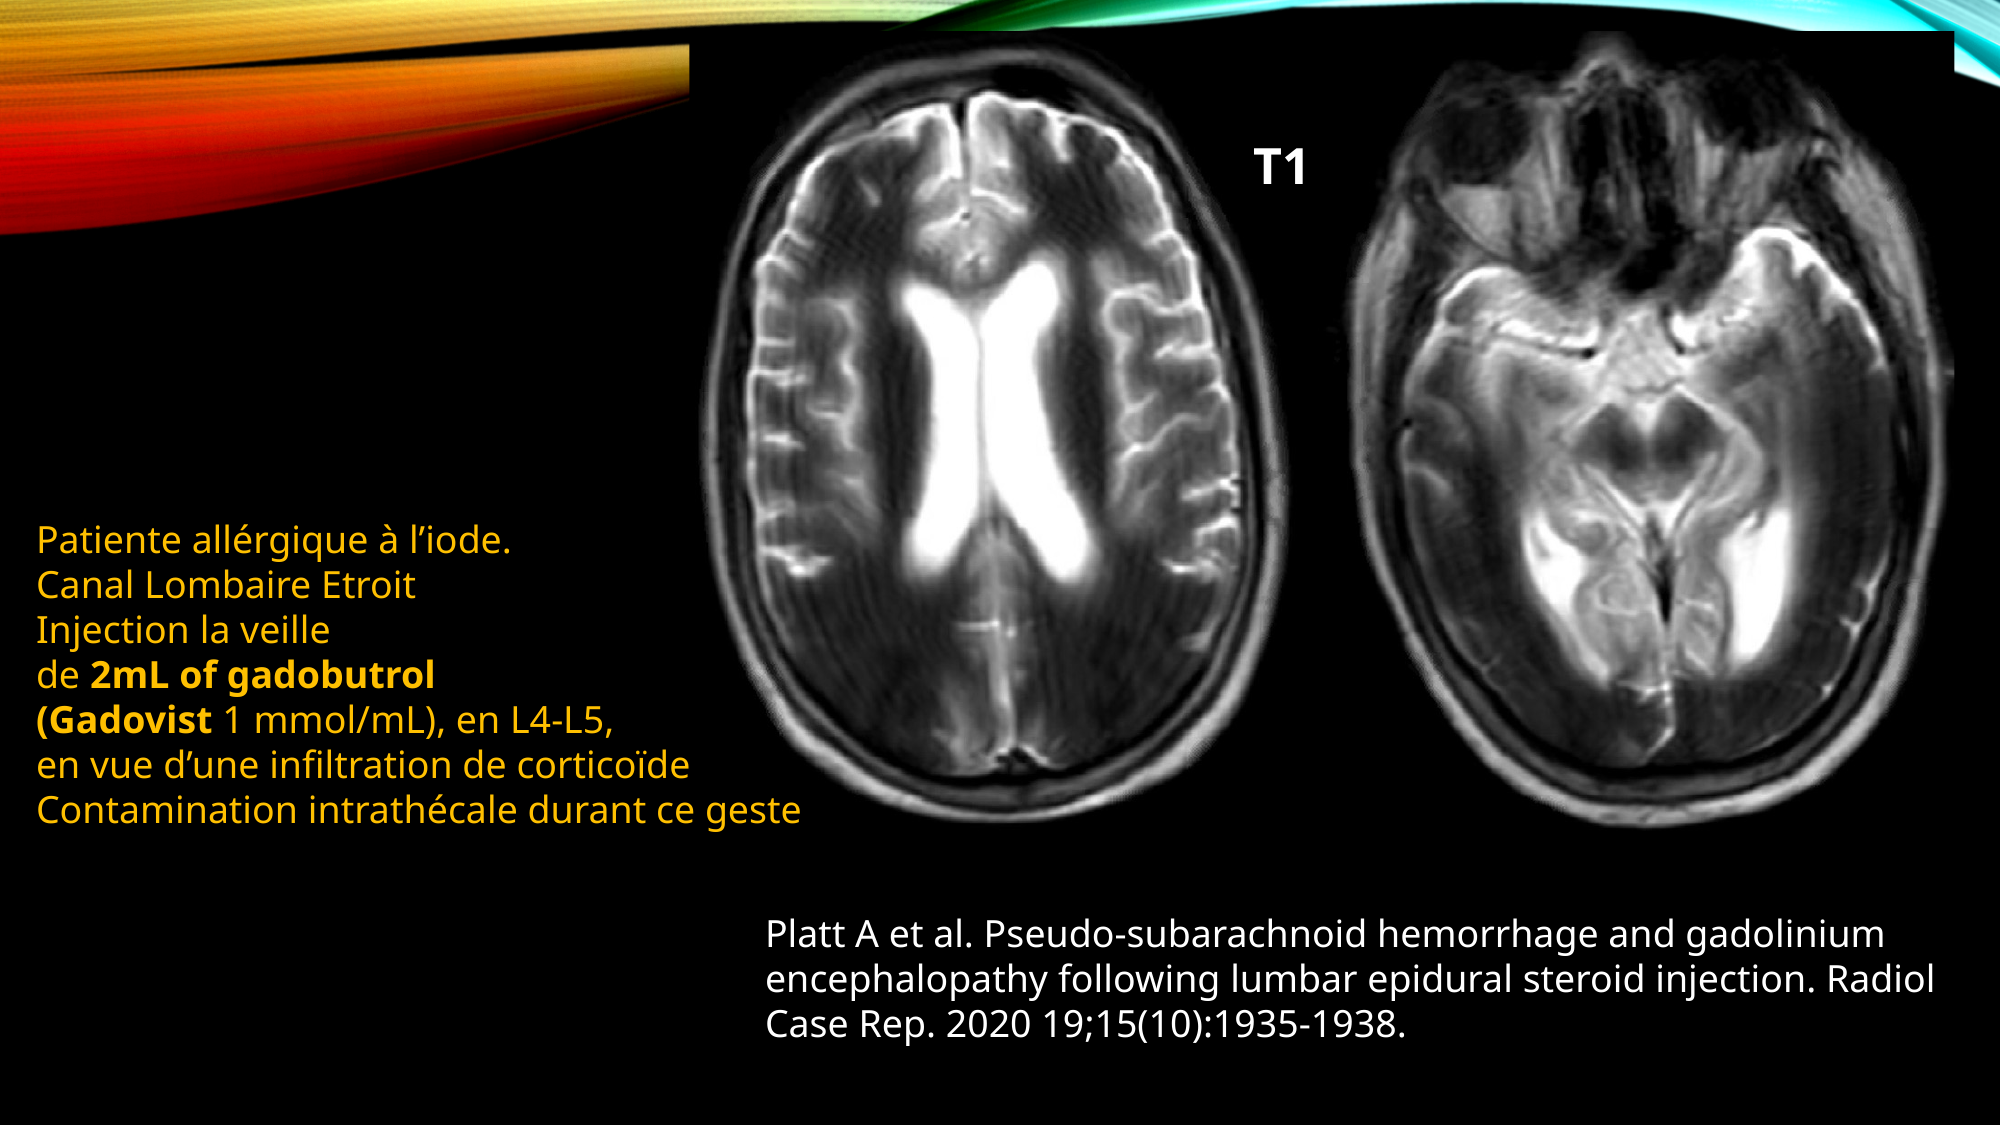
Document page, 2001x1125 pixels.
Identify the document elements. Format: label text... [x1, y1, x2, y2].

text_box Patiente allérgique à l’iode. Canal Lombaire Etroit Injection la veille de 2mL of gadobutrol (Gadovist 1 mmol/mL), en L4-L5, en vue d’une infiltration de corticoïde Contamination intrathécale durant ce geste [21, 508, 1022, 839]
picture [0, 0, 2000, 833]
text_box Platt A et al. Pseudo-subarachnoid hemorrhage and gadolinium encephalopathy following lumbar epidural steroid injection. Radiol Case Rep. 2020 19;15(10):1935-1938. [750, 902, 1986, 1053]
